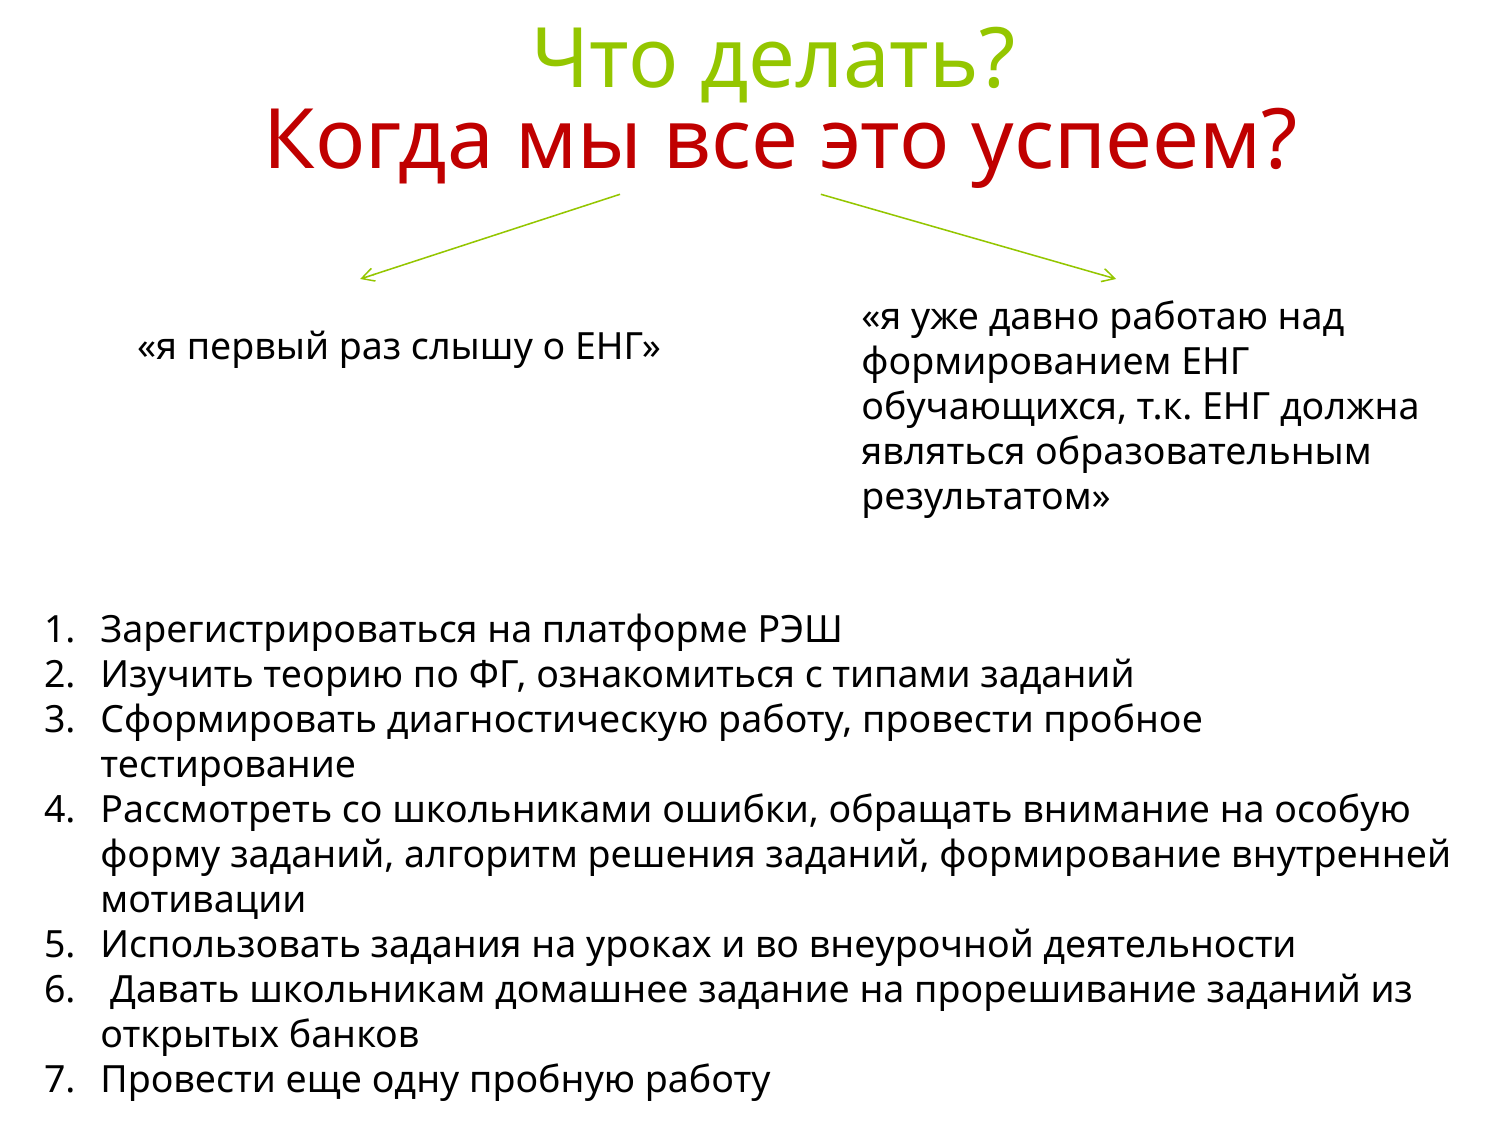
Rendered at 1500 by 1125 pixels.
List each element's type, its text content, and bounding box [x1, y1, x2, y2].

text_box «я первый раз слышу о ЕНГ» [122, 314, 677, 375]
text_box «я уже давно работаю над формированием ЕНГ обучающихся, т.к. ЕНГ должна являться образовательным результатом» [846, 284, 1471, 525]
text_box Зарегистрироваться на платформе РЭШ Изучить теорию по ФГ, ознакомиться с типами заданий Сформировать диагностическую работу, провести пробное тестирование Рассмотреть со школьниками ошибки, обращать внимание на особую форму заданий, алгоритм решения заданий, формирование внутренней мотивации Использовать задания на уроках и во внеурочной деятельности Давать школьникам домашнее задание на прорешивание заданий из открытых банков Провести еще одну пробную работу [29, 597, 1471, 1108]
text_box Когда мы все это успеем? [249, 78, 1314, 193]
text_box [820, 193, 1117, 280]
title Что делать? [197, 0, 1350, 113]
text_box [359, 193, 621, 280]
